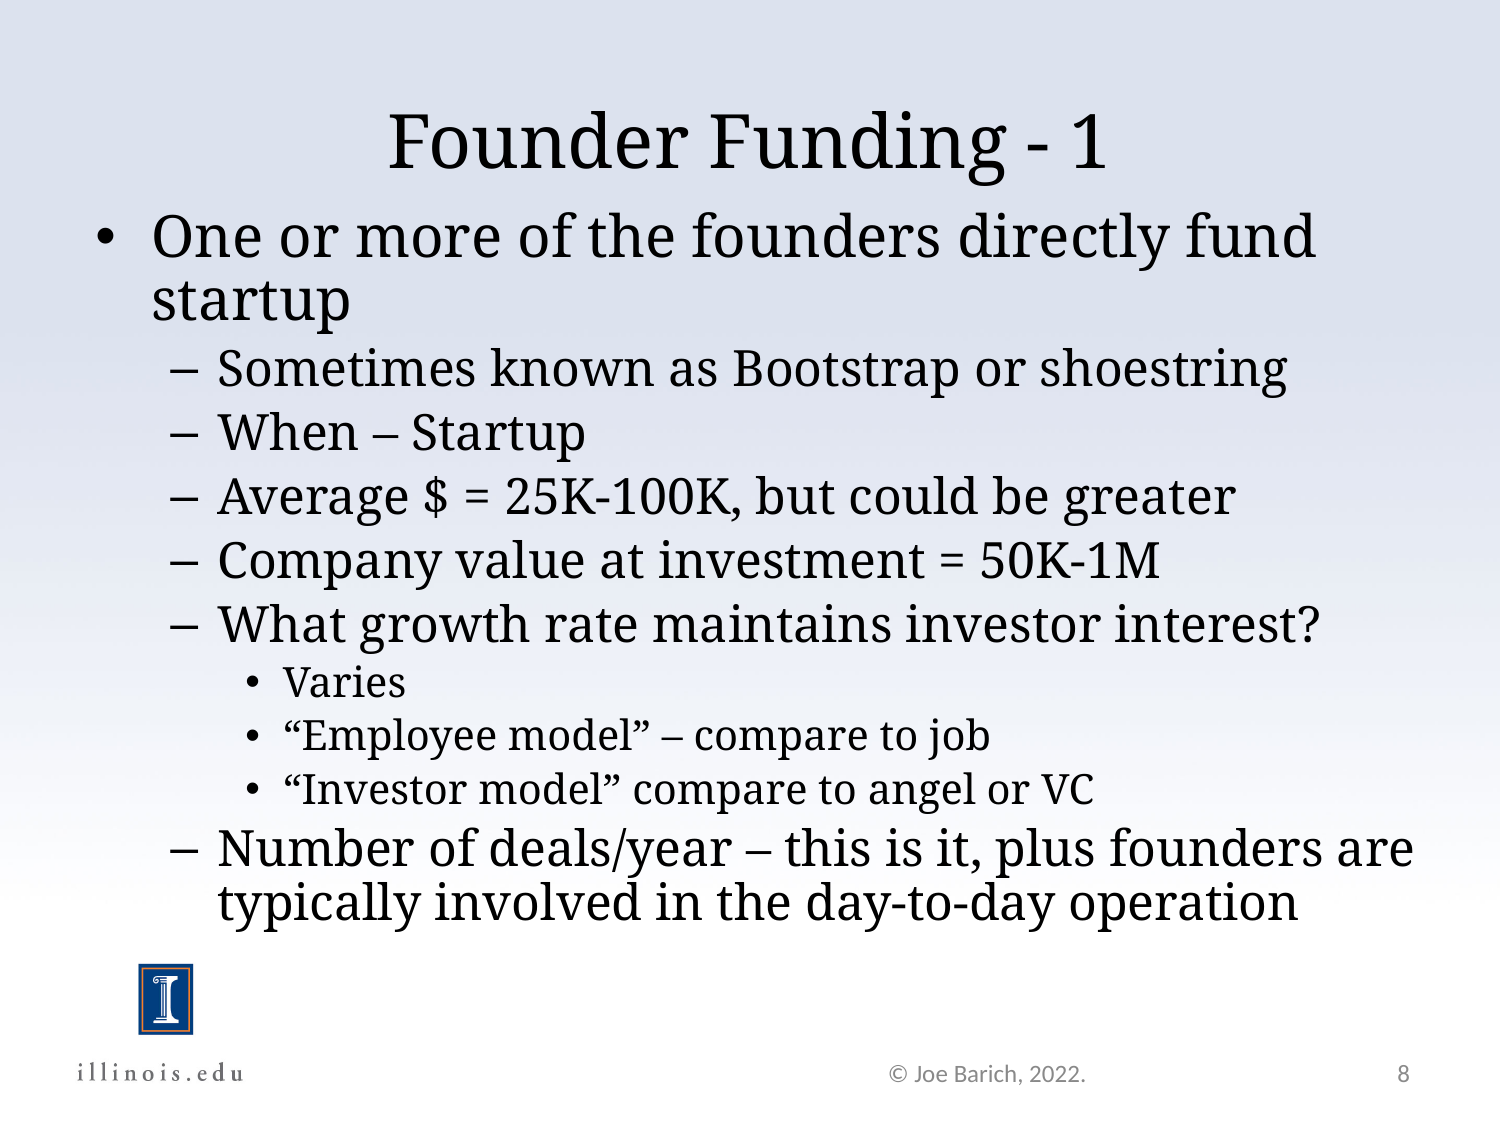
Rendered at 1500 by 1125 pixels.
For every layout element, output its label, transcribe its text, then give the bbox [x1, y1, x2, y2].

title Founder Funding - 1 [75, 45, 1425, 233]
footer © Joe Barich, 2022. [750, 1042, 1225, 1103]
picture [0, 0, 1500, 1125]
slide_number 8 [1250, 1042, 1425, 1103]
list One or more of the founders directly fund startup Sometimes known as Bootstrap or shoestring When – Startup Average $ = 25K-100K, but could be greater Company value at investment = 50K-1M What growth rate maintains investor interest? Varies “Employee model” – compare to job “Investor model” compare to angel or VC Number of deals/year – this is it, plus founders are typically involved in the day-to-day operation [80, 200, 1450, 1025]
